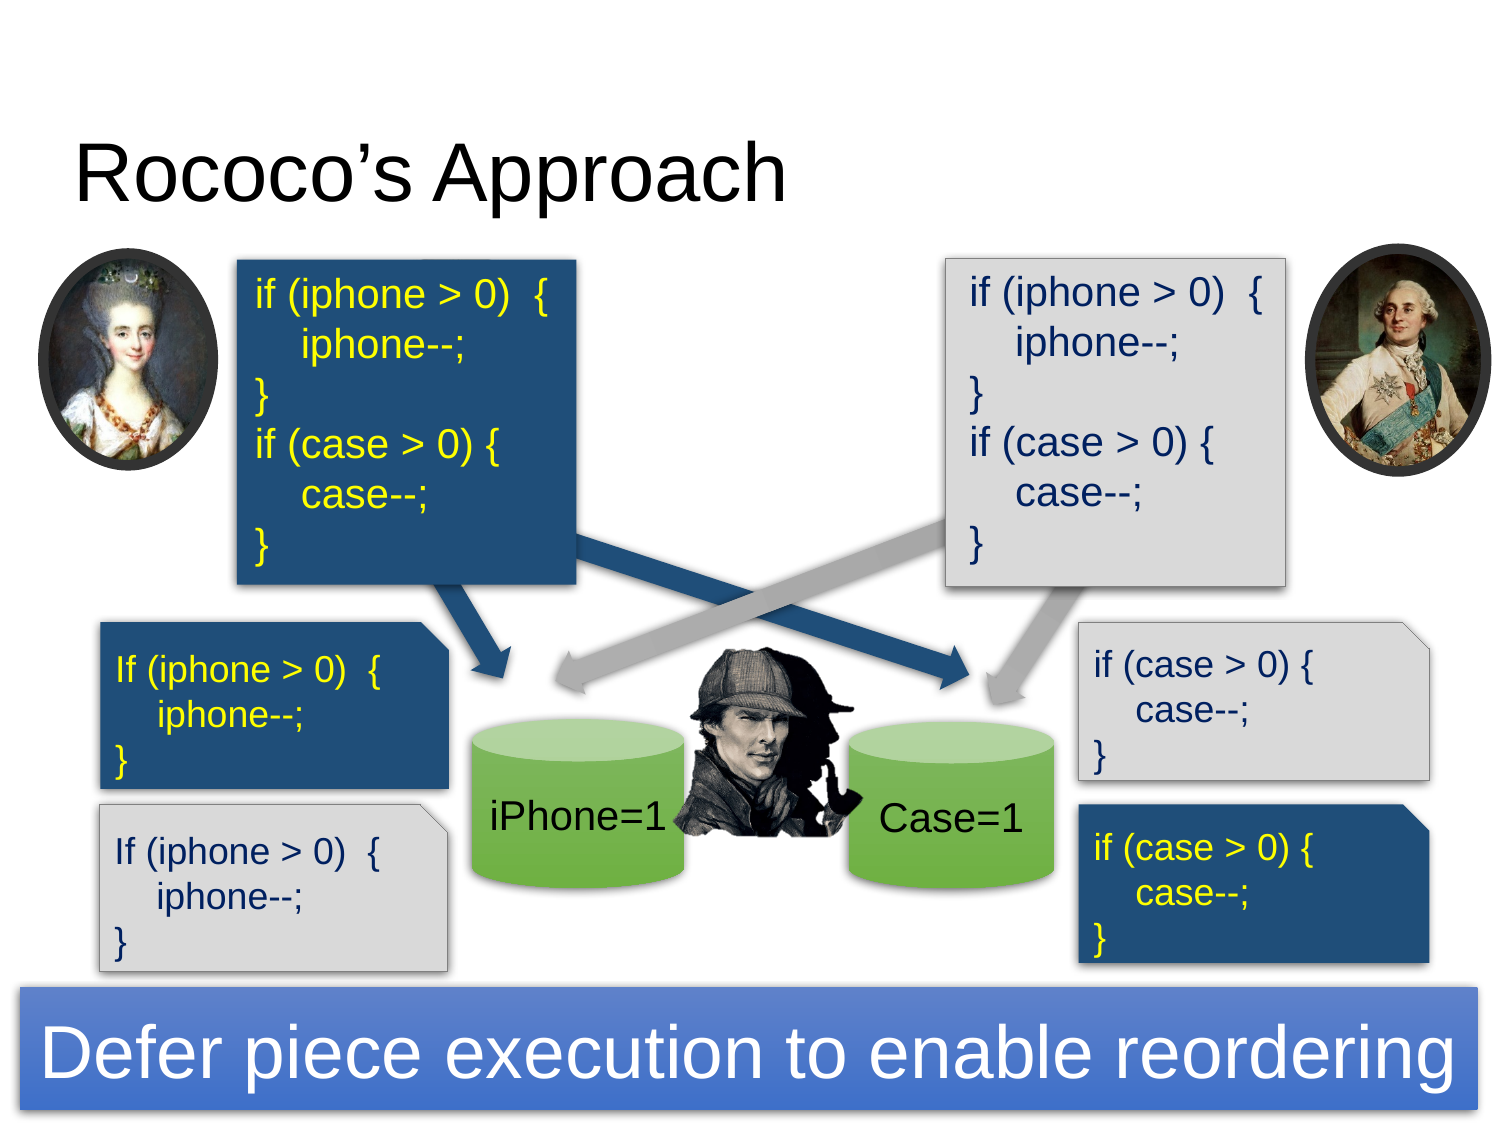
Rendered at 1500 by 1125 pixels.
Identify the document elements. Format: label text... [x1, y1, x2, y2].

picture [649, 614, 888, 862]
title Rococo’s Approach [58, 65, 1478, 283]
text_box [793, 609, 822, 614]
picture [412, 259, 499, 429]
text_box [888, 635, 970, 691]
text_box if (case > 0) { case--; } [1078, 804, 1430, 963]
picture [43, 253, 213, 466]
text_box [236, 259, 577, 585]
text_box [626, 552, 745, 602]
text_box if (case > 0) { case--; } [1078, 622, 1430, 781]
text_box if (iphone > 0) { iphone--; } if (case > 0) { case--; } [954, 257, 1349, 573]
text_box Defer piece execution to enable reordering [20, 987, 1478, 1110]
text_box If (iphone > 0) { iphone--; } [100, 622, 449, 789]
text_box If (iphone > 0) { iphone--; } [99, 804, 448, 972]
text_box [986, 600, 1076, 705]
text_box iPhone=1 [472, 719, 685, 888]
text_box [697, 522, 937, 614]
text_box [440, 596, 512, 679]
text_box [945, 258, 1286, 587]
picture [1310, 248, 1487, 472]
text_box if (iphone > 0) { iphone--; } if (case > 0) { case--; } [240, 259, 634, 575]
text_box Case=1 [848, 721, 1055, 889]
text_box [555, 632, 649, 695]
slide_number 9 [1059, 1042, 1397, 1103]
